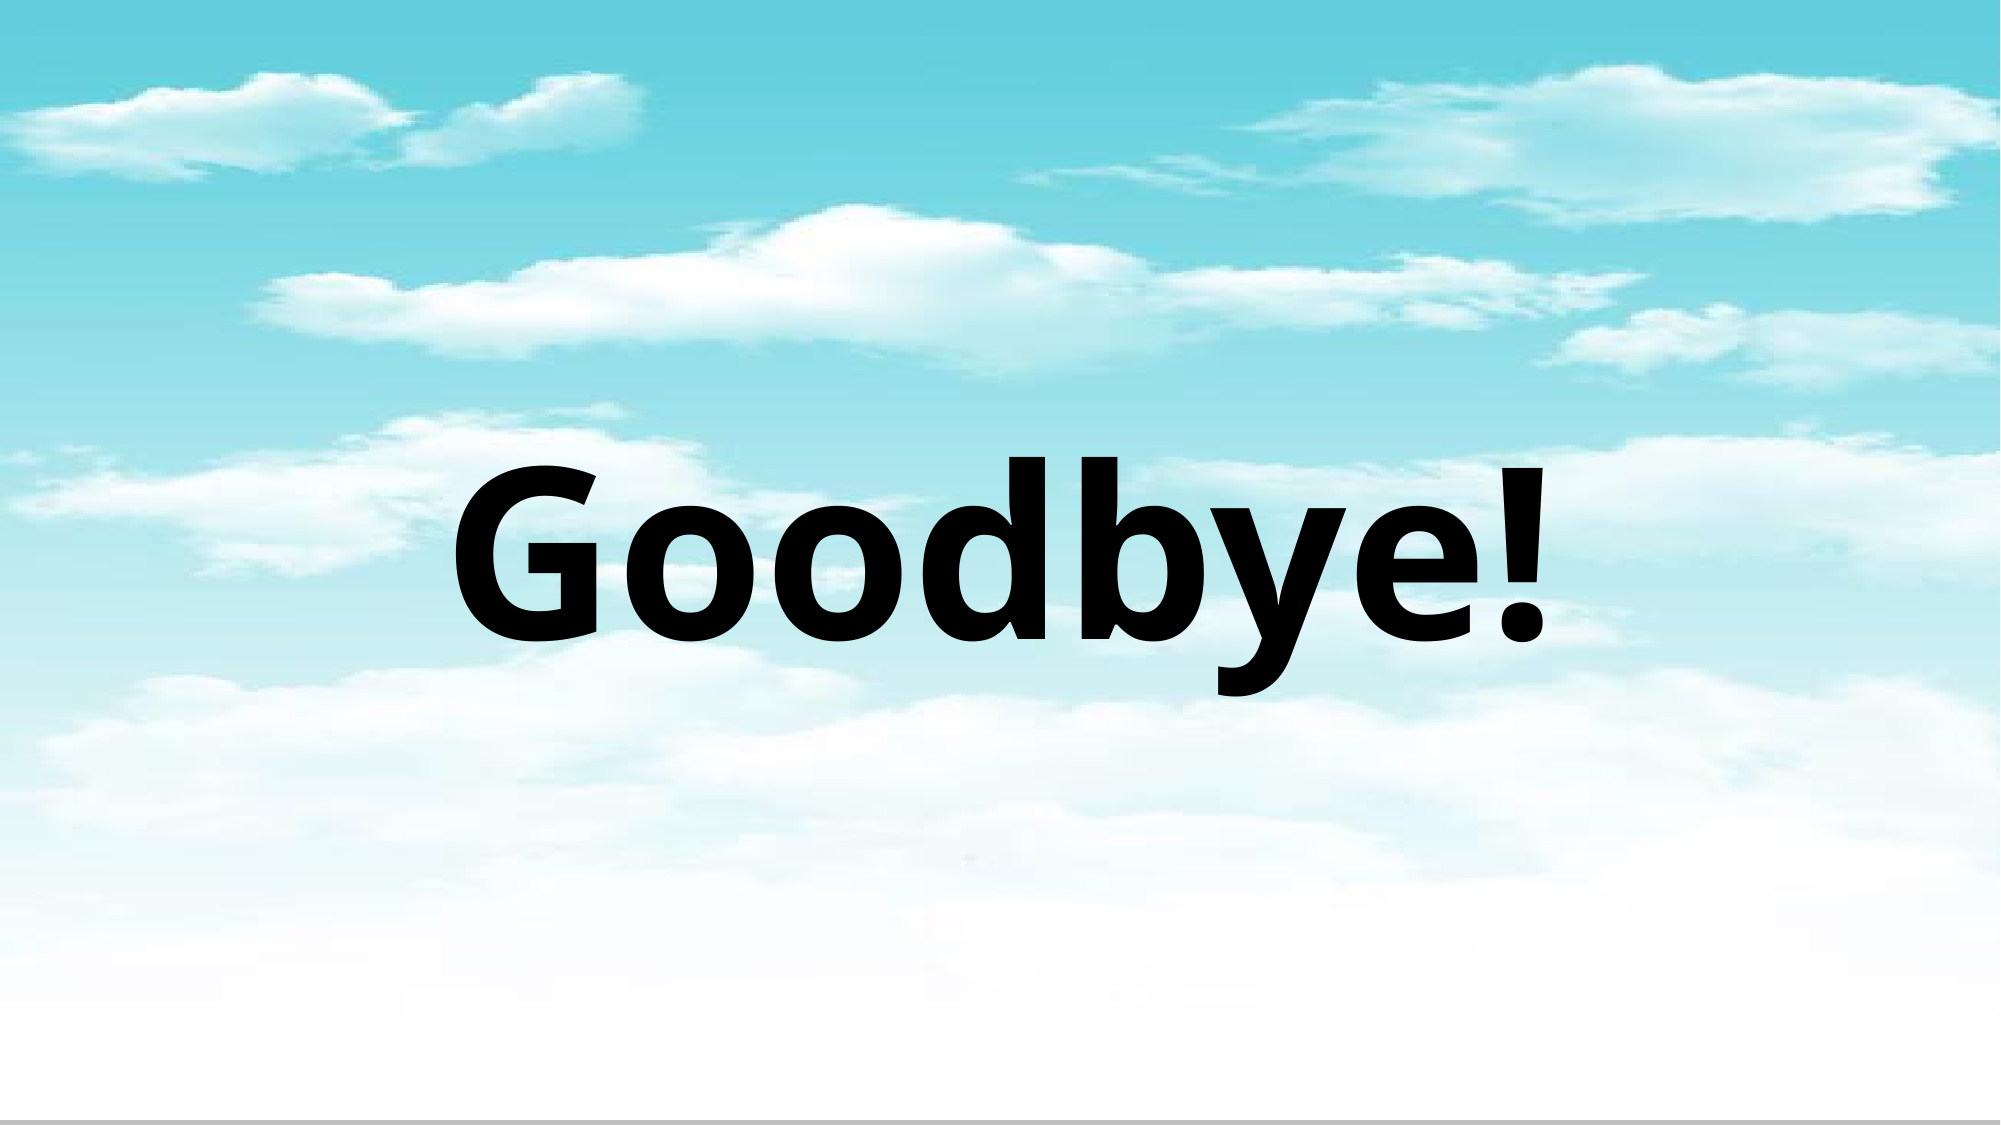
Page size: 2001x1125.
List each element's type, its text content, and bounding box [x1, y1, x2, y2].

title Goodbye! [0, 0, 2000, 1125]
